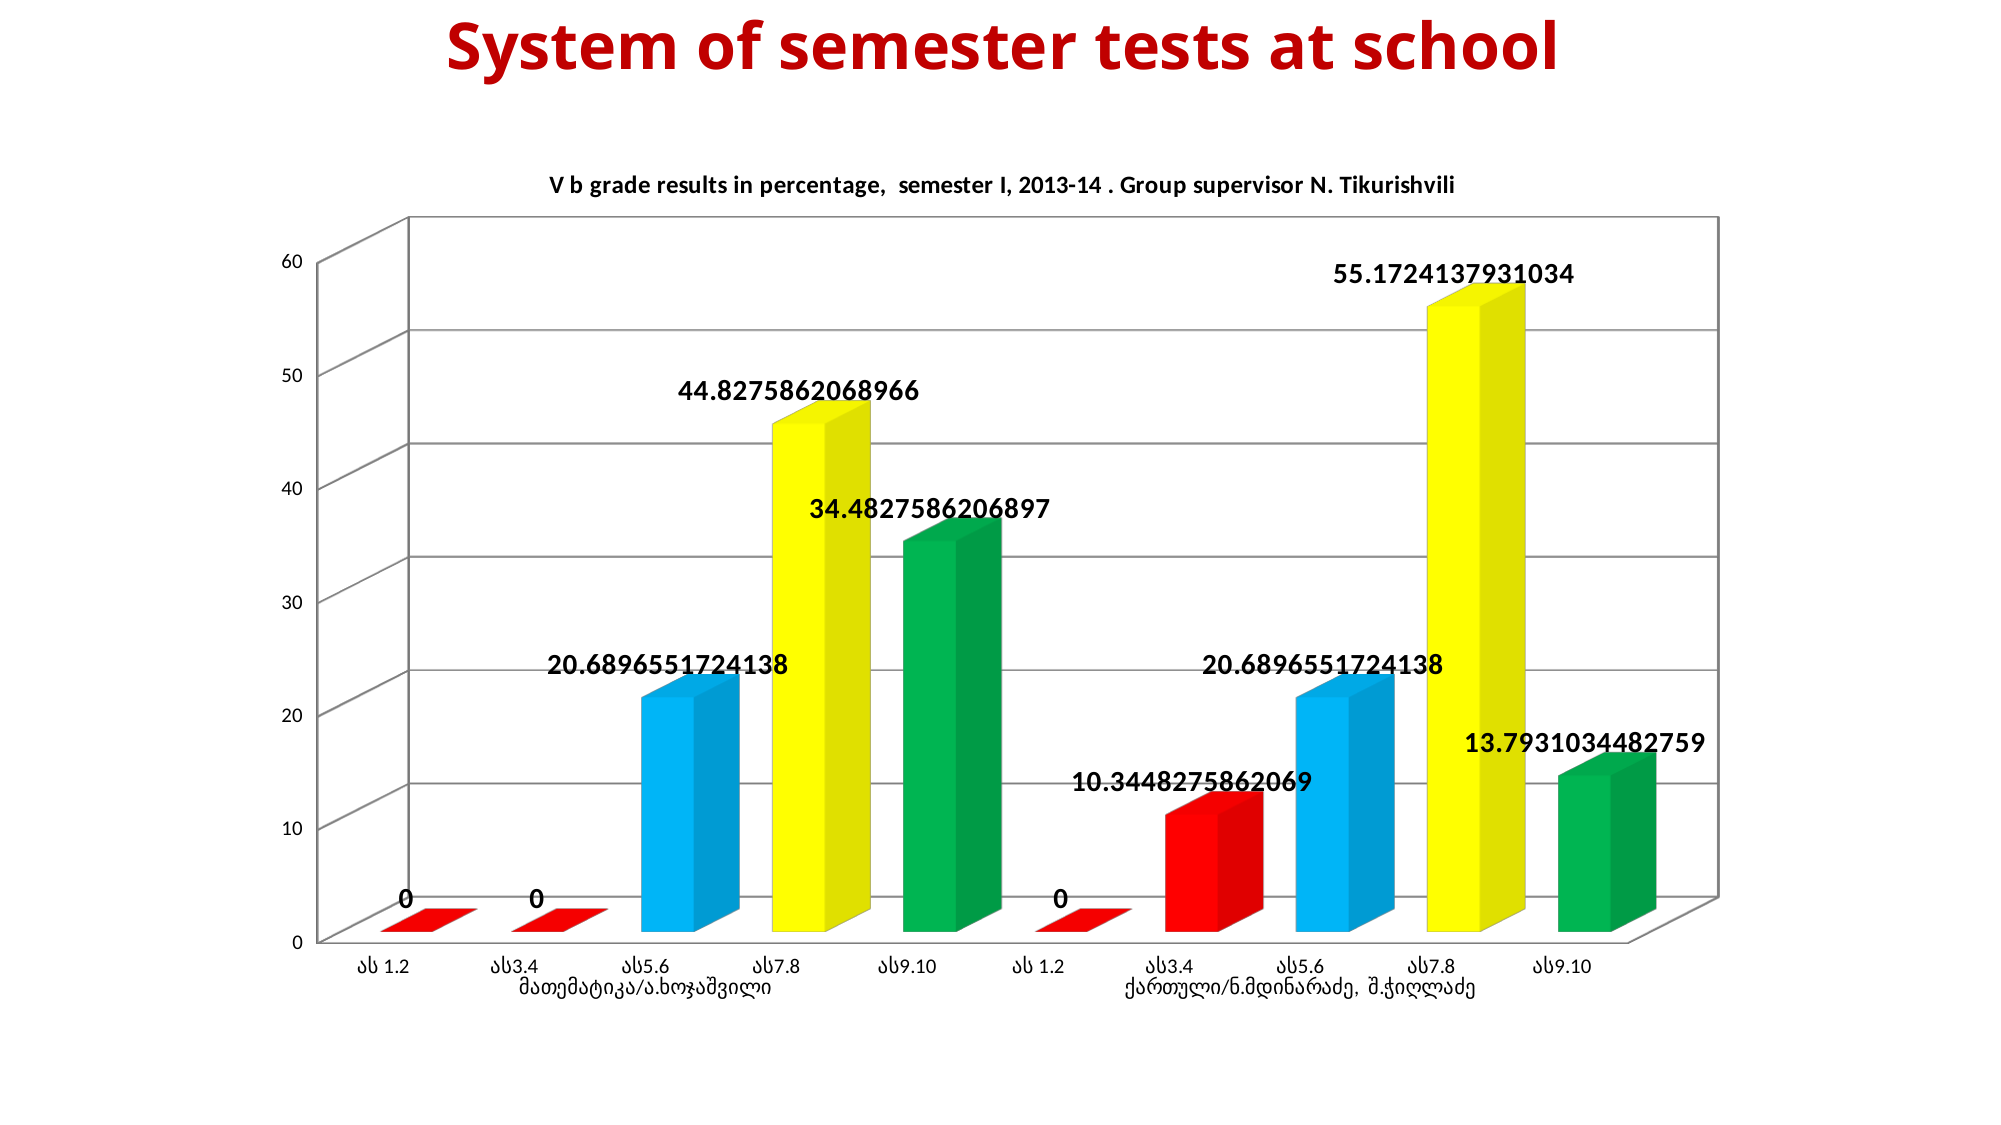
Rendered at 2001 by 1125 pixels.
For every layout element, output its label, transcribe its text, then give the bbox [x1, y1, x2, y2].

title System of semester tests at school [140, 0, 1866, 97]
chart [254, 141, 1752, 1030]
